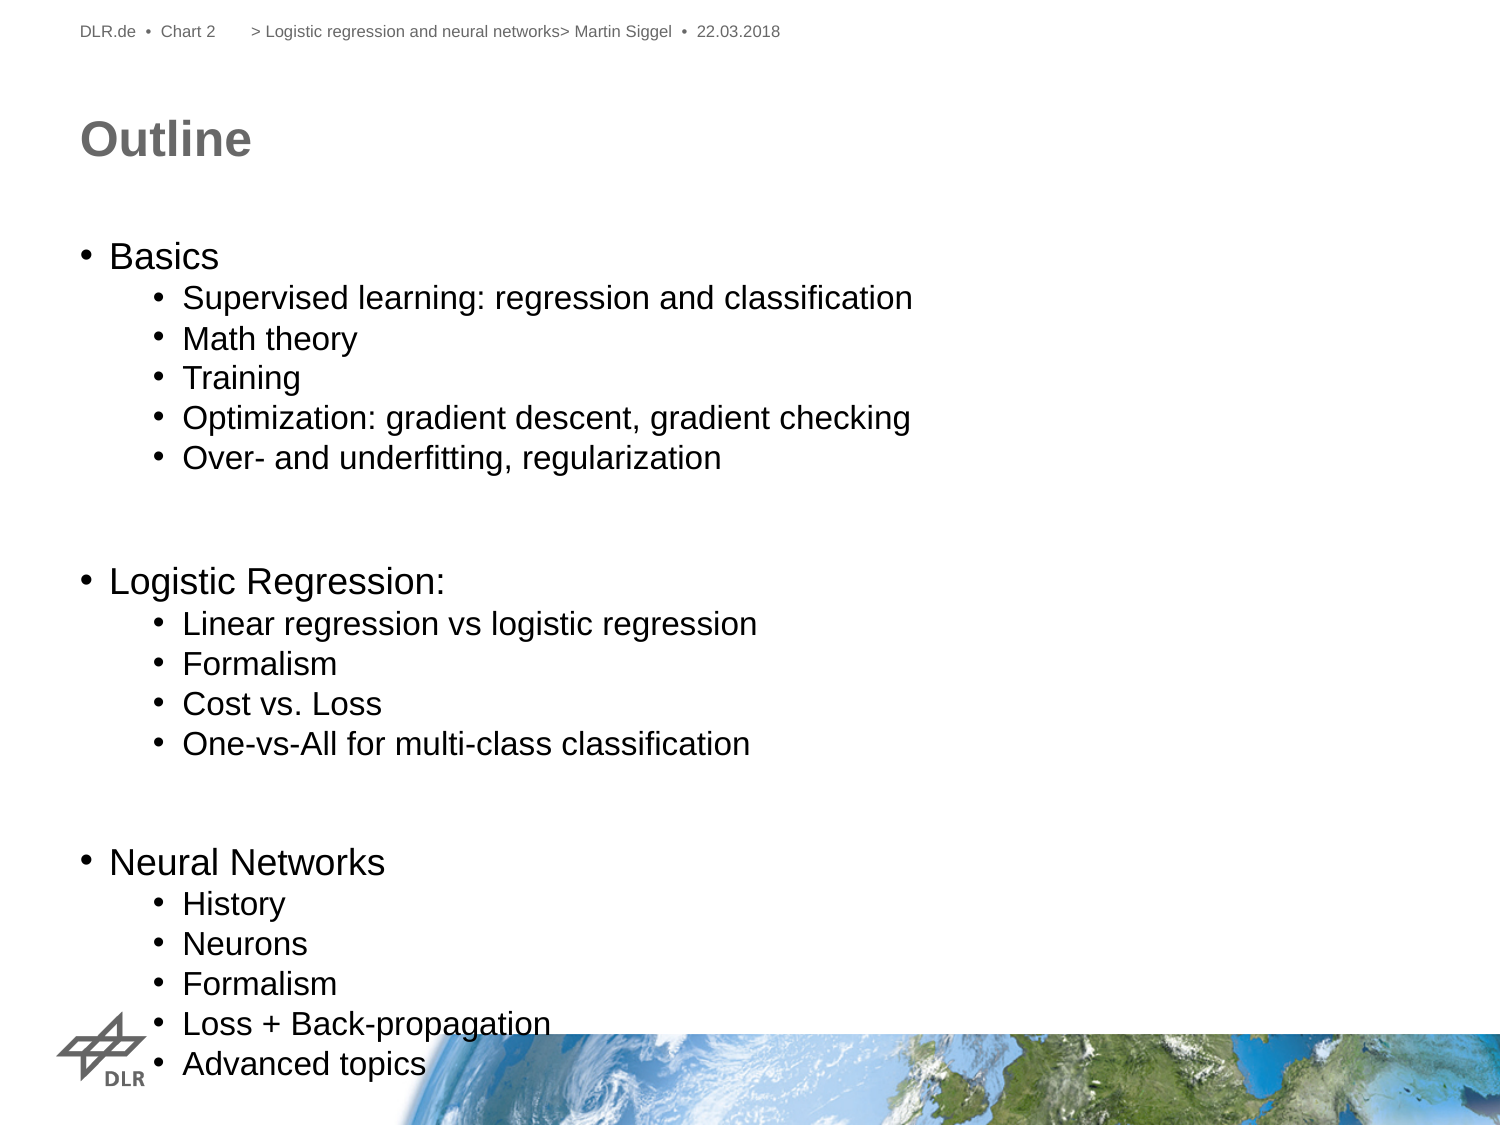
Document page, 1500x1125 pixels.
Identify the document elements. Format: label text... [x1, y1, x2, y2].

list Basics Supervised learning: regression and classification Math theory Training Optimization: gradient descent, gradient checking Over- and underfitting, regularization Logistic Regression: Linear regression vs logistic regression Formalism Cost vs. Loss One-vs-All for multi-class classification Neural Networks History Neurons Formalism Loss + Back-propagation Advanced topics [79, 231, 1421, 944]
picture [0, 1007, 1500, 1125]
footer > Logistic regression and neural networks> Martin Siggel • 22.03.2018 [251, 20, 1421, 45]
title Outline [79, 106, 1421, 228]
slide_number DLR.de • Chart 2 [79, 20, 251, 45]
